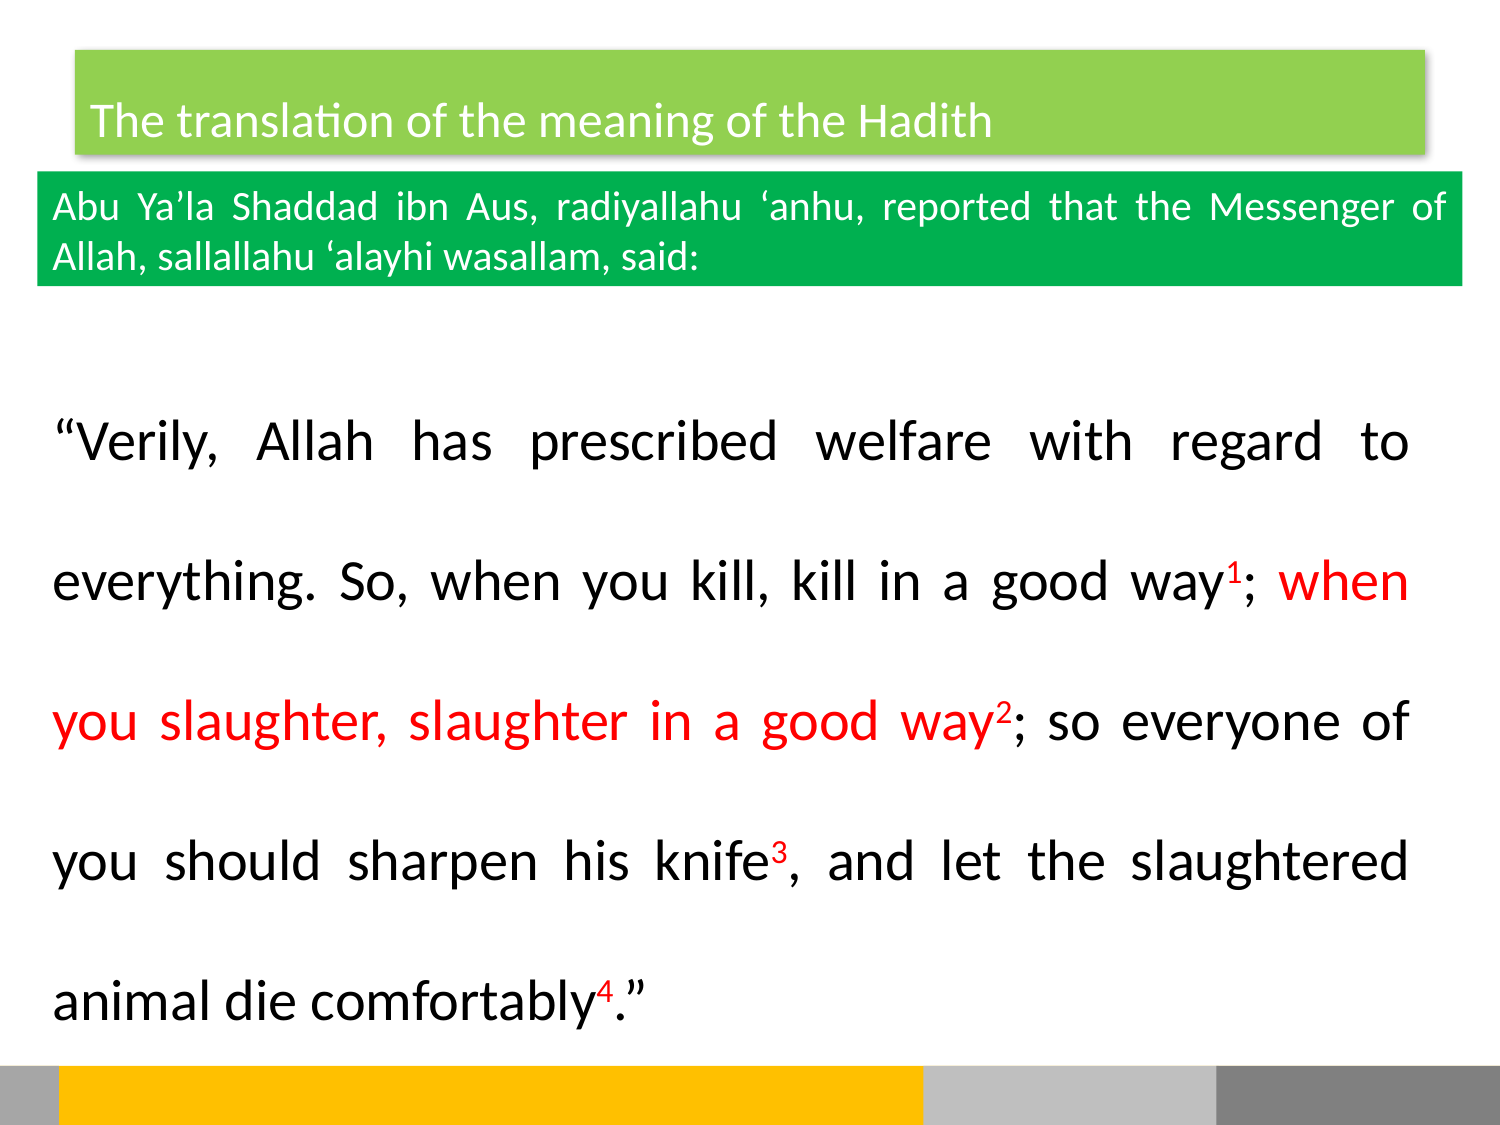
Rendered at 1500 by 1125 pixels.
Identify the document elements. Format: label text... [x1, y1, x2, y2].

text_box [1214, 1064, 1500, 1125]
text_box [921, 1064, 1214, 1125]
text_box The translation of the meaning of the Hadith [74, 49, 1425, 155]
text_box [0, 1064, 61, 1125]
text_box “Verily, Allah has prescribed welfare with regard to everything. So, when you kill, kill in a good way1; when you slaughter, slaughter in a good way2; so everyone of you should sharpen his knife3, and let the slaughtered animal die comfortably4.” [37, 324, 1425, 1040]
text_box Abu Ya’la Shaddad ibn Aus, radiyallahu ‘anhu, reported that the Messenger of Allah, sallallahu ‘alayhi wasallam, said: [37, 171, 1463, 287]
text_box [61, 1064, 921, 1125]
